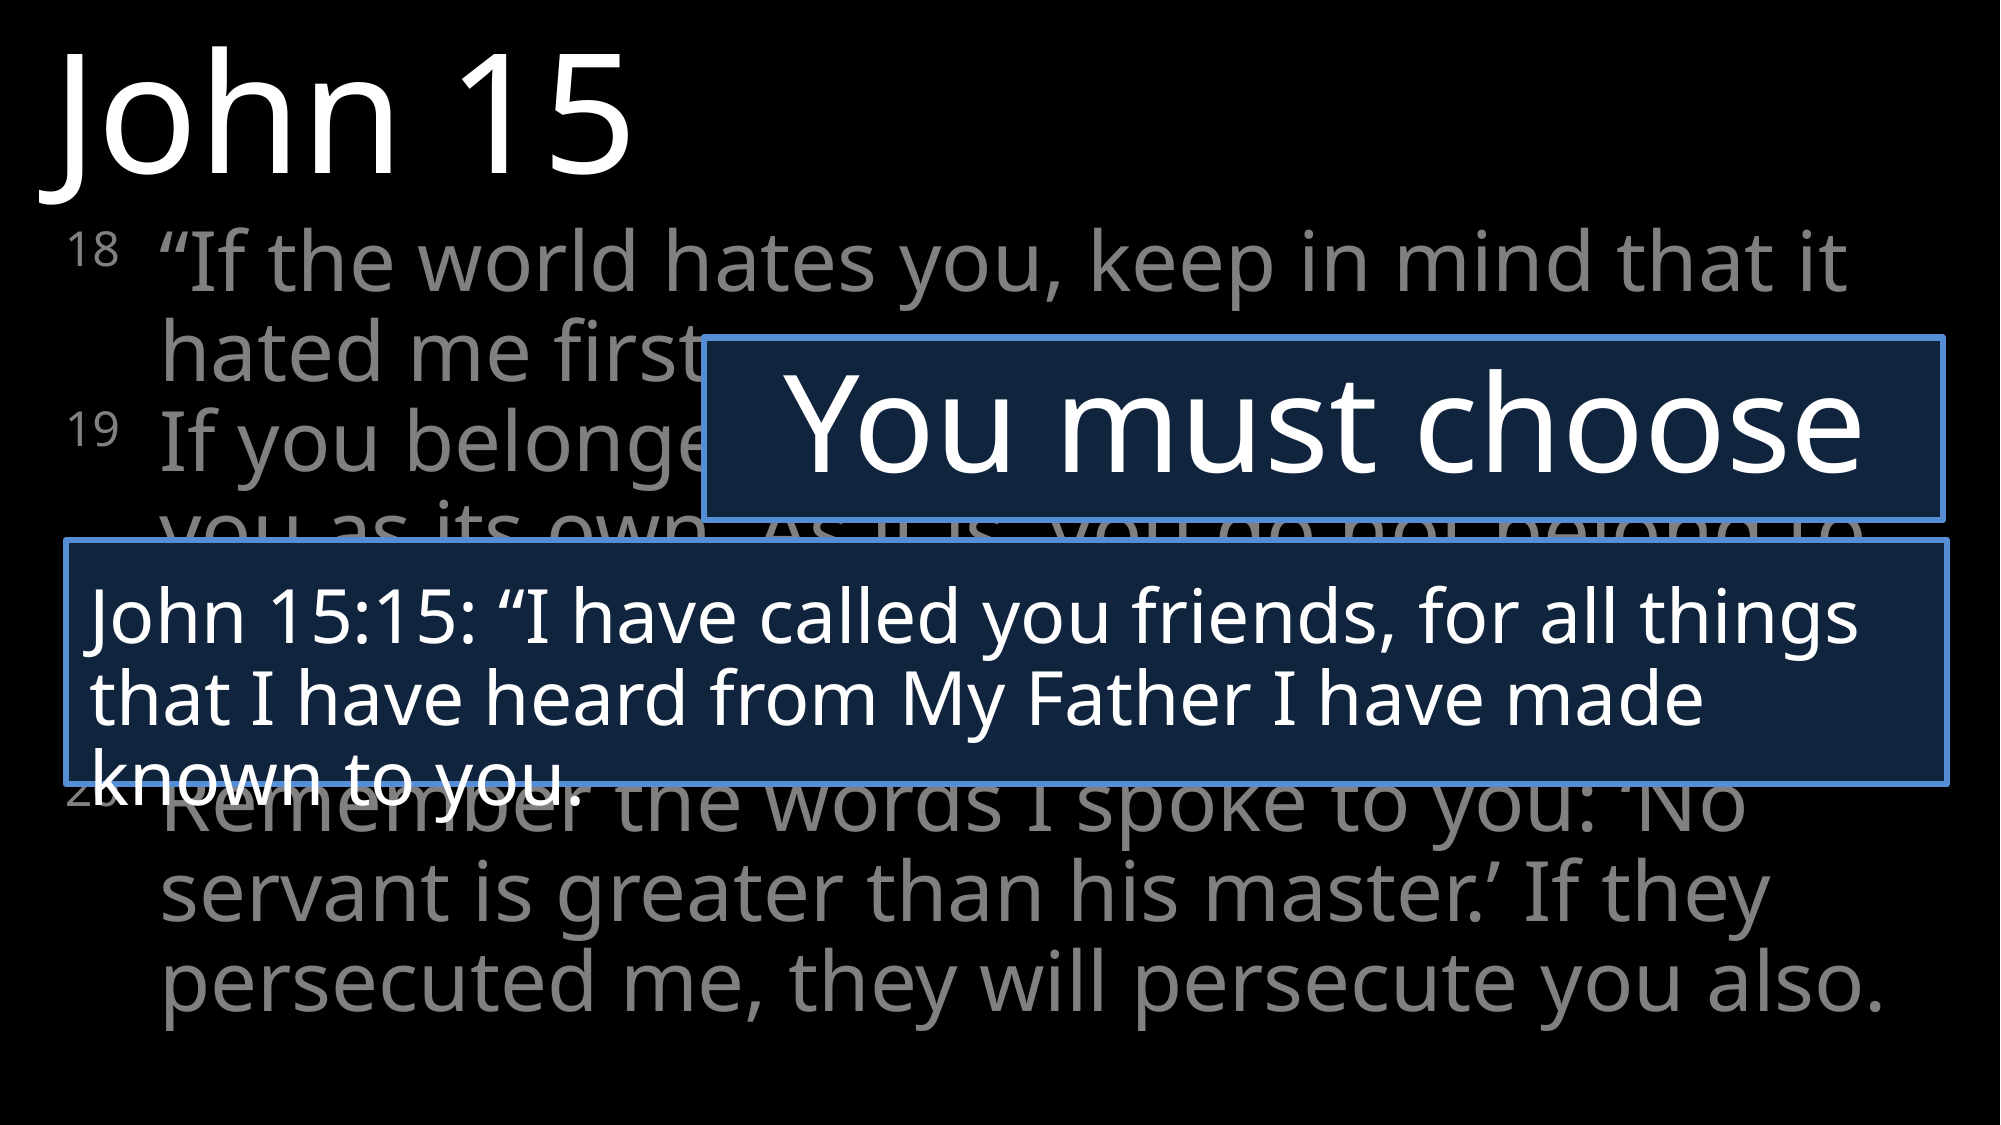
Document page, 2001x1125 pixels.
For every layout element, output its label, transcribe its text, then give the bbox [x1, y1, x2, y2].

text_box 18 “If the world hates you, keep in mind that it hated me first. 19 If you belonged to the world, it would love you as its own. As it is, you do not belong to the world, but I have chosen you out of the world. That is why the world hates you. 20 Remember the words I spoke to you: ‘No servant is greater than his master.’ If they persecuted me, they will persecute you also. [49, 212, 1943, 1037]
text_box [65, 540, 1947, 785]
text_box John 15:15: “I have called you friends, for all things that I have heard from My Father I have made known to you. [72, 571, 1938, 830]
text_box You must choose [710, 348, 1940, 510]
text_box [703, 337, 1943, 521]
text_box John 15 [37, 0, 1838, 215]
